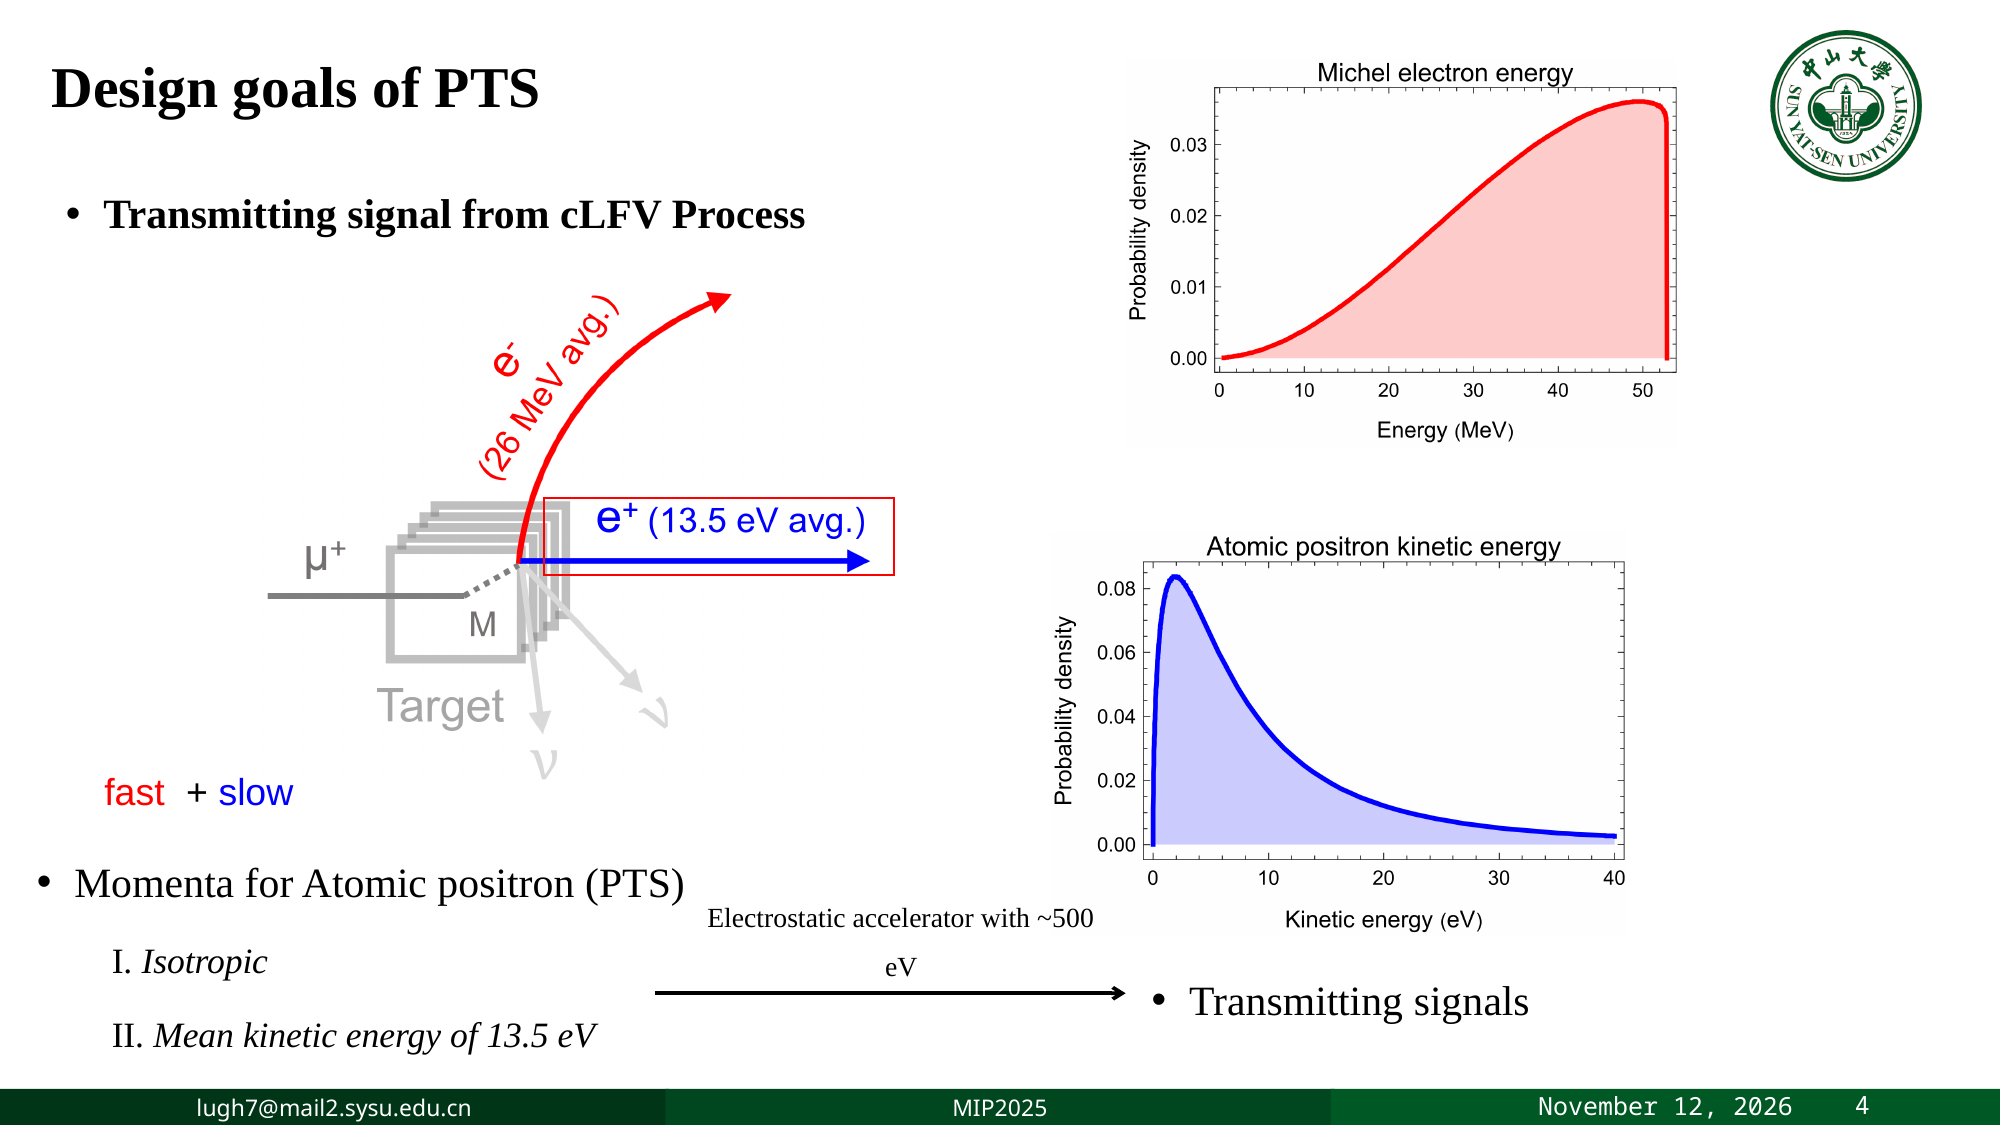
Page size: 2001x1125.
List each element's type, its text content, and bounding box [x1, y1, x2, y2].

title Design goals of PTS [36, 50, 1031, 128]
picture [250, 291, 890, 781]
picture [1770, 30, 1922, 182]
picture [1050, 531, 1626, 938]
text_box Electrostatic accelerator with ~500 eV [772, 875, 1111, 990]
text_box Transmitting signals [1136, 941, 1887, 1125]
list Transmitting signal from cLFV Process [50, 185, 1124, 265]
picture [1124, 58, 1677, 447]
text_box Momenta for Atomic positron (PTS) I. Isotropic II. Mean kinetic energy of 13.5 eV [21, 823, 772, 1087]
text_box [890, 497, 895, 576]
